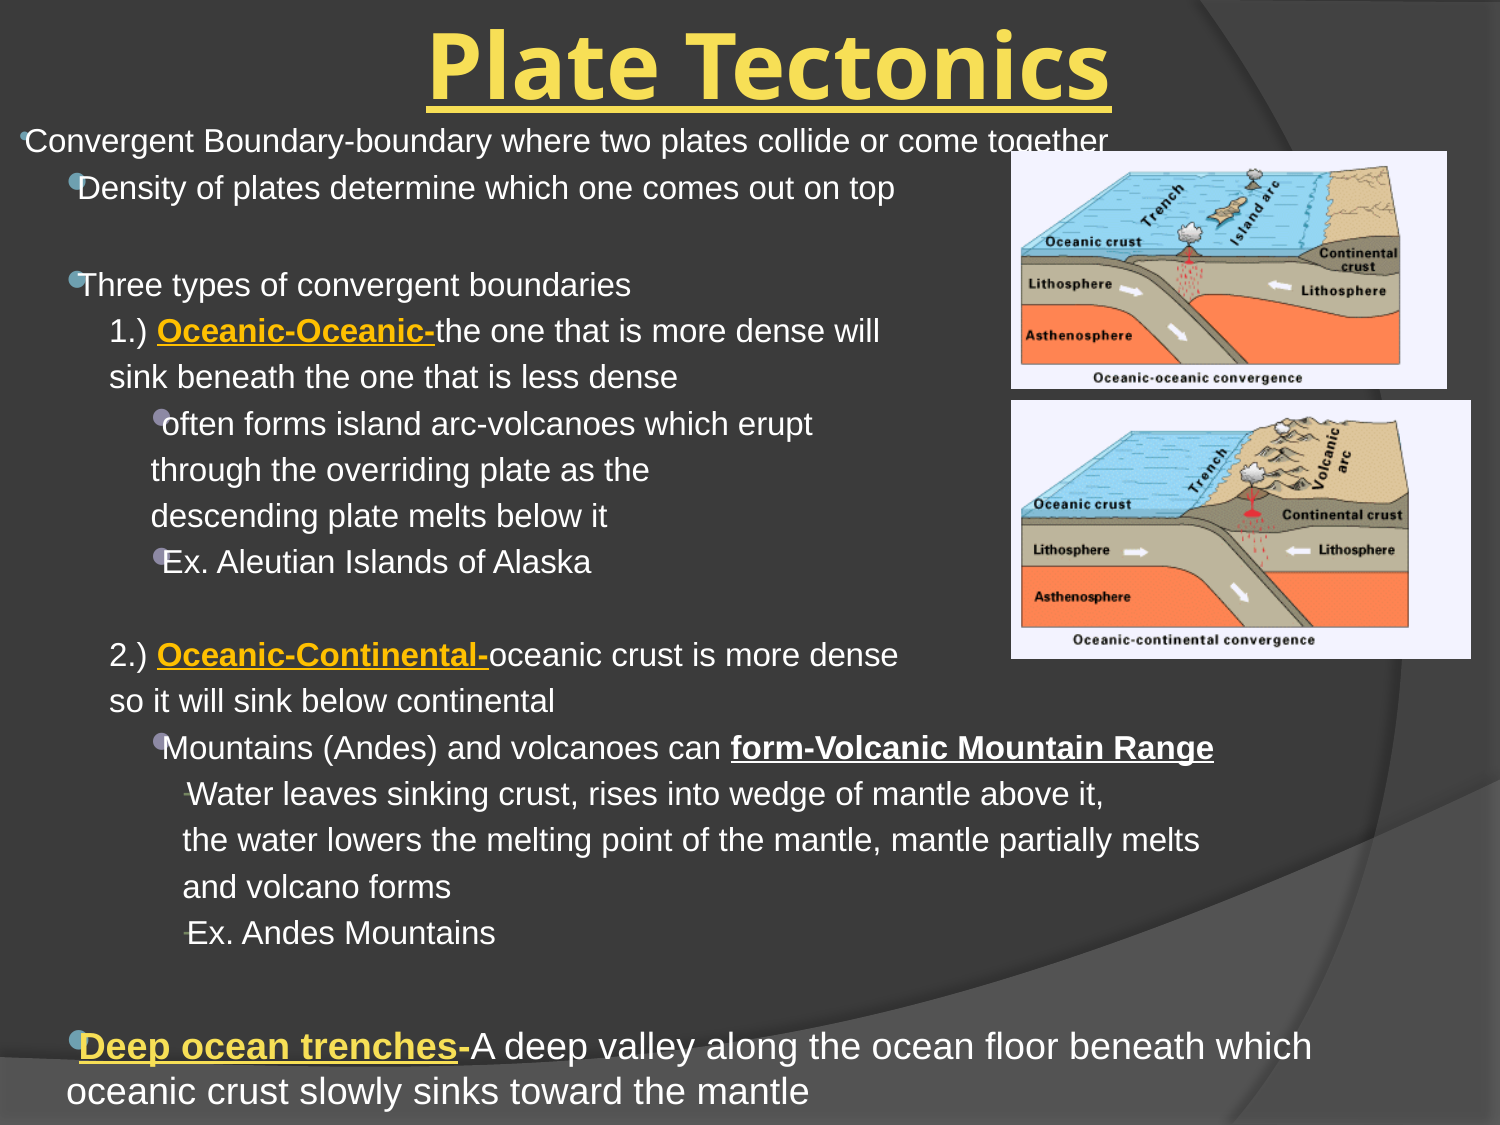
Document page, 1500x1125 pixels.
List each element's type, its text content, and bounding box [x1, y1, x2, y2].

picture [1011, 400, 1472, 659]
picture [1011, 151, 1447, 389]
title Plate Tectonics [75, 0, 1463, 125]
list Convergent Boundary-boundary where two plates collide or come together Density of plates determine which one comes out on top Three types of convergent boundaries 1.) Oceanic-Oceanic-the one that is more dense will sink beneath the one that is less dense often forms island arc-volcanoes which erupt through the overriding plate as the descending plate melts below it Ex. Aleutian Islands of Alaska 2.) Oceanic-Continental-oceanic crust is more dense so it will sink below continental Mountains (Andes) and volcanoes can form-Volcanic Mountain Range Water leaves sinking crust, rises into wedge of mantle above it, the water lowers the melting point of the mantle, mantle partially melts and volcano forms Ex. Andes Mountains Deep ocean trenches-A deep valley along the ocean floor beneath which oceanic crust slowly sinks toward the mantle ***Trenches generally run parallel to volcanic island arc’s [0, 112, 1450, 1125]
